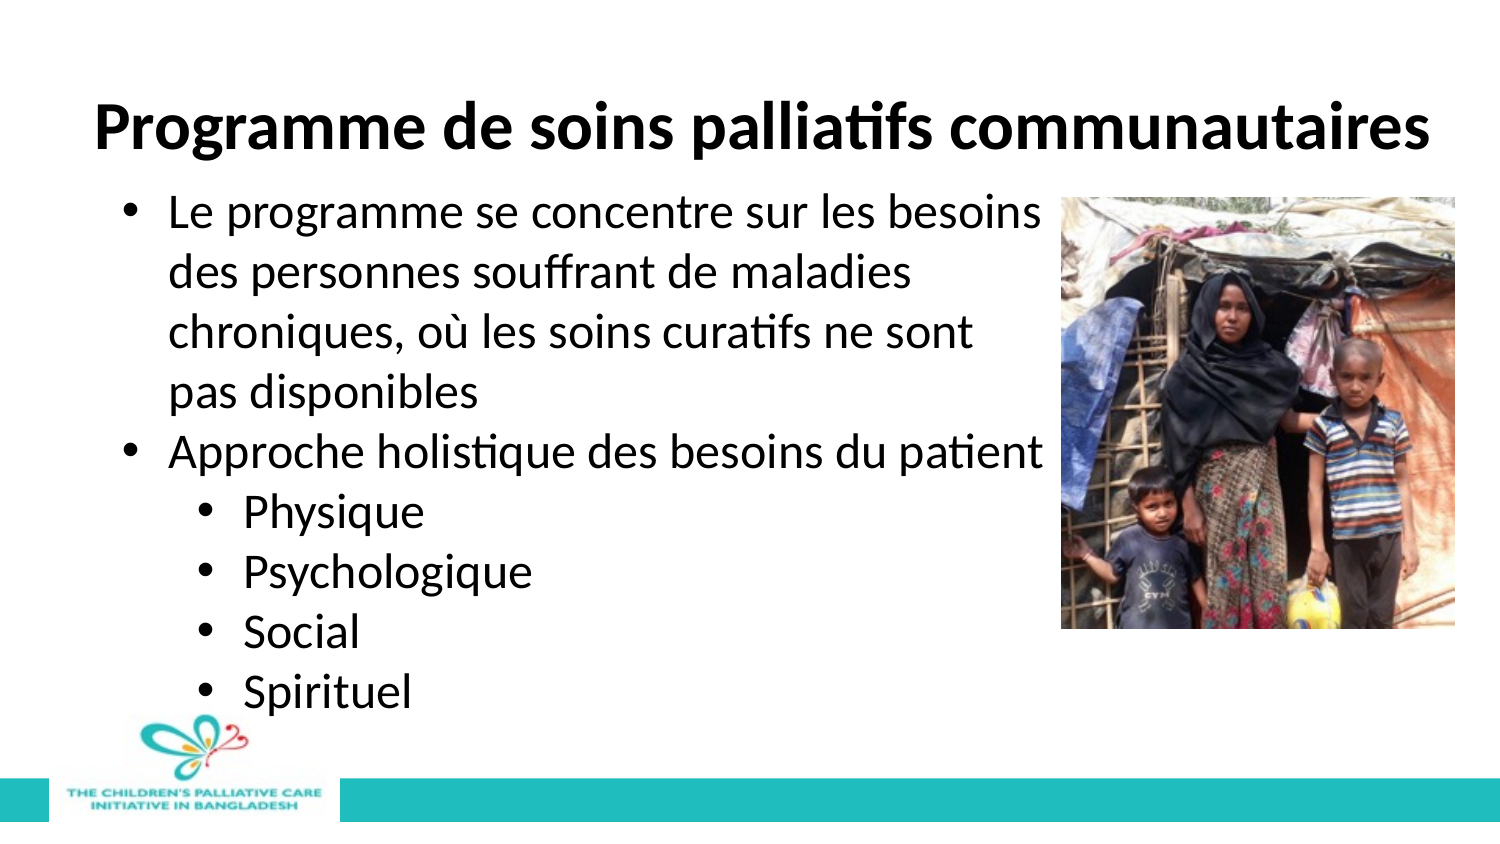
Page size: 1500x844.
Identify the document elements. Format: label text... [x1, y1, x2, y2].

text_box Programme de soins palliatifs communautaires [79, 73, 1449, 171]
picture [49, 690, 340, 844]
picture [1061, 197, 1455, 629]
text_box Le programme se concentre sur les besoins des personnes souffrant de maladies chroniques, où les soins curatifs ne sont pas disponibles Approche holistique des besoins du patient Physique Psychologique Social Spirituel [107, 171, 1062, 727]
